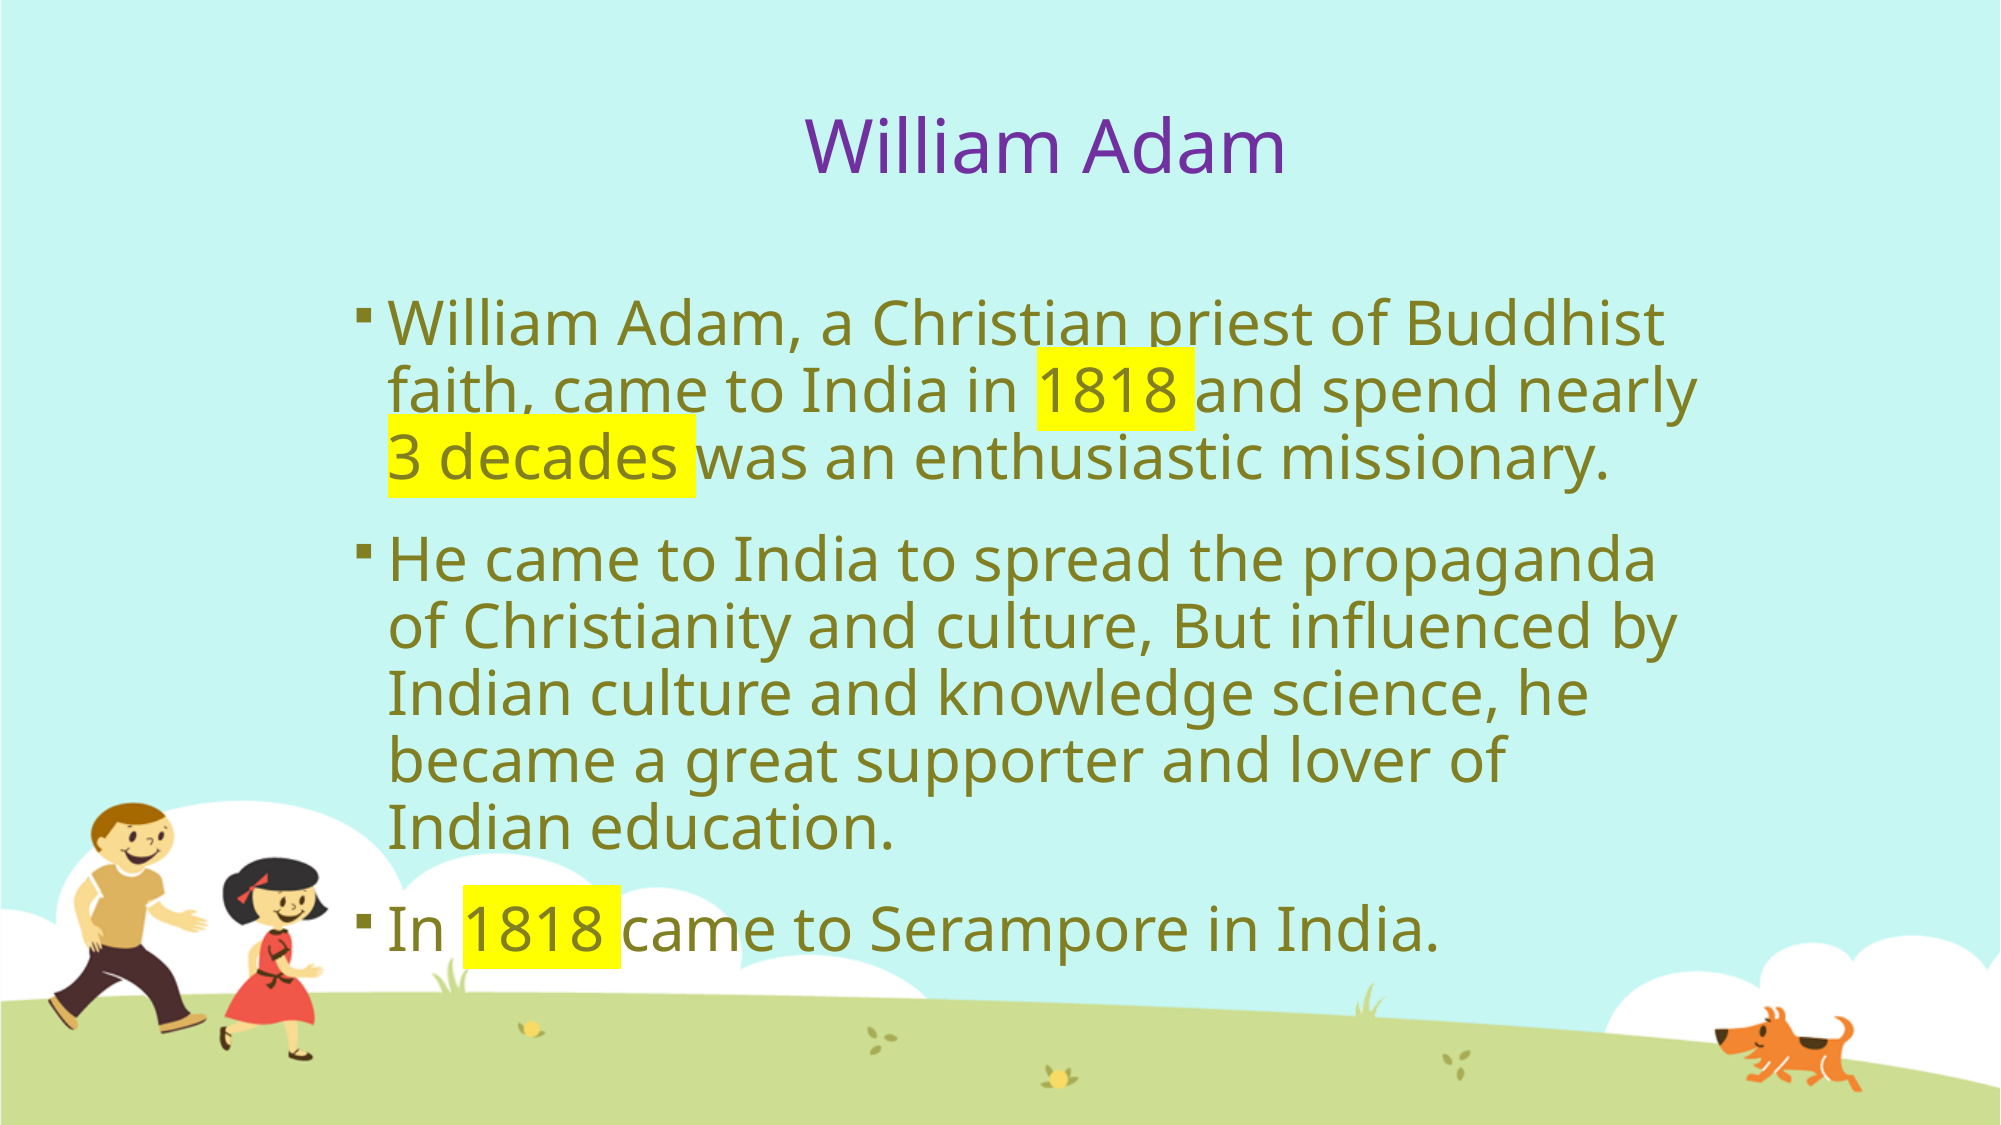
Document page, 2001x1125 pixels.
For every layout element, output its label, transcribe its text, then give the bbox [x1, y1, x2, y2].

title William Adam [278, 0, 1816, 197]
list William Adam, a Christian priest of Buddhist faith, came to India in 1818 and spend nearly 3 decades was an enthusiastic missionary. He came to India to spread the propaganda of Christianity and culture, But influenced by Indian culture and knowledge science, he became a great supporter and lover of Indian education. In 1818 came to Serampore in India. [330, 284, 1726, 987]
text_box [848, 414, 1149, 475]
picture [0, 0, 2001, 1125]
